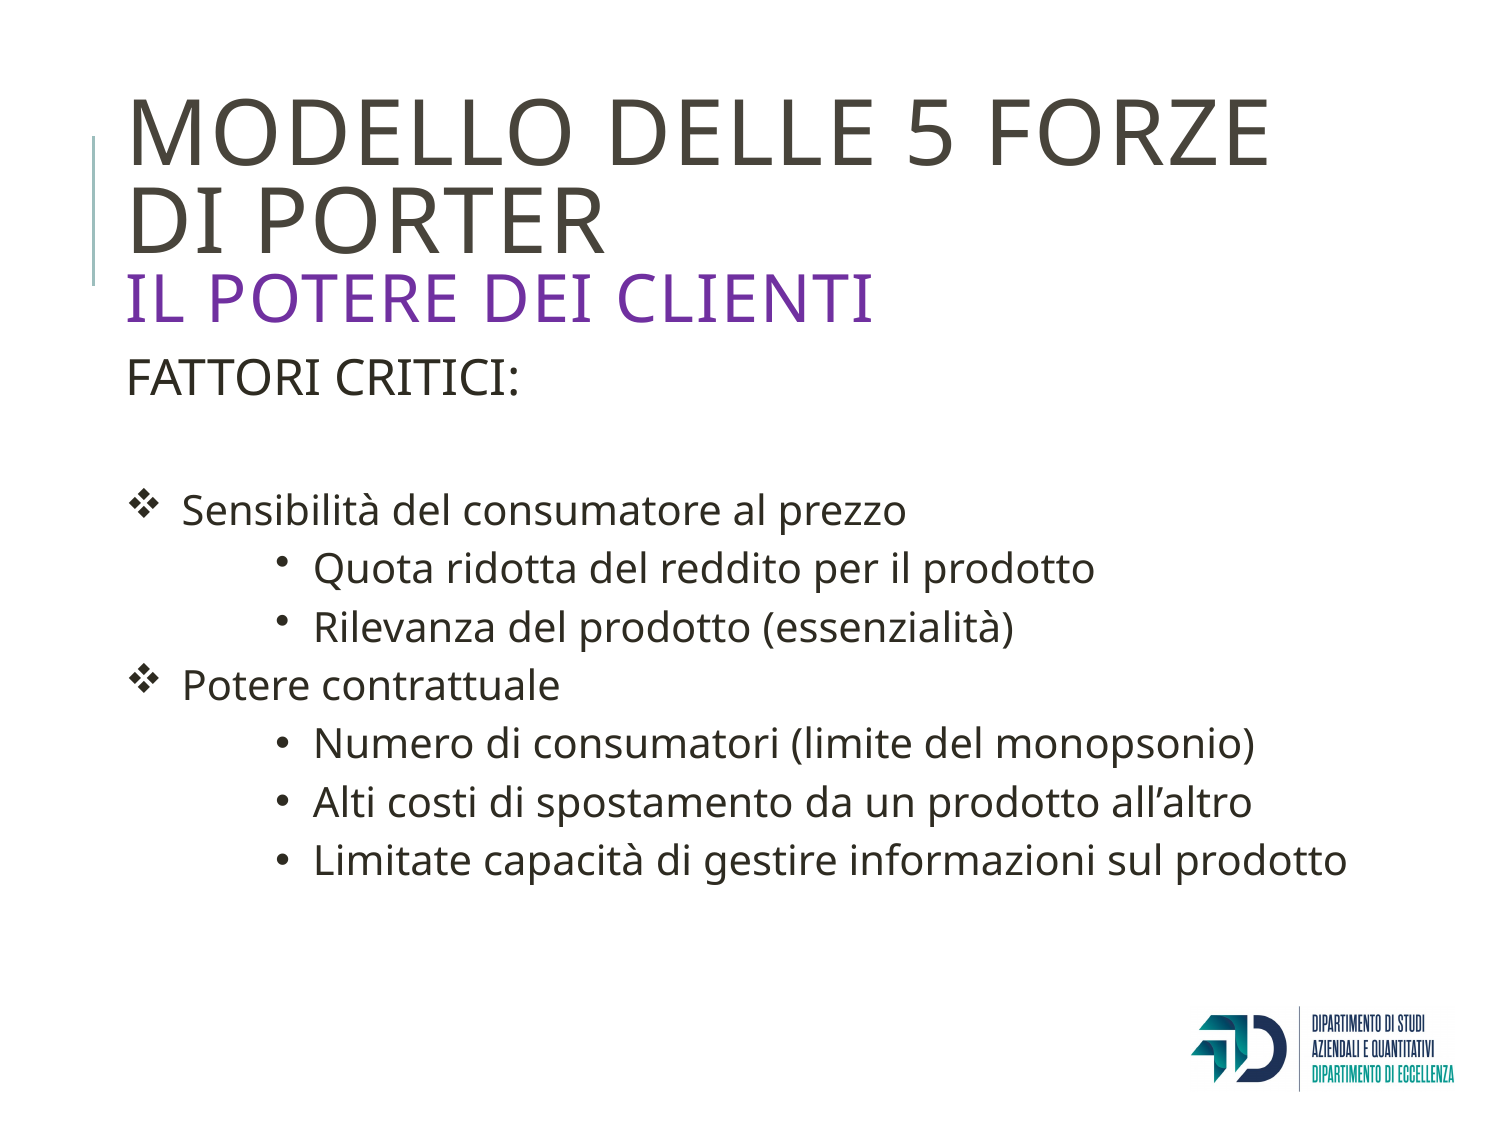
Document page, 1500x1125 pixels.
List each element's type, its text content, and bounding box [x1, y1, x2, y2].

text_box FATTORI CRITICI: Sensibilità del consumatore al prezzo Quota ridotta del reddito per il prodotto Rilevanza del prodotto (essenzialità) Potere contrattuale Numero di consumatori (limite del monopsonio) Alti costi di spostamento da un prodotto all’altro Limitate capacità di gestire informazioni sul prodotto [110, 337, 1461, 1081]
picture [1190, 1006, 1455, 1093]
title MODELLO DELLE 5 FORZE DI PORTER Il potere dei clienti [110, 92, 1307, 338]
